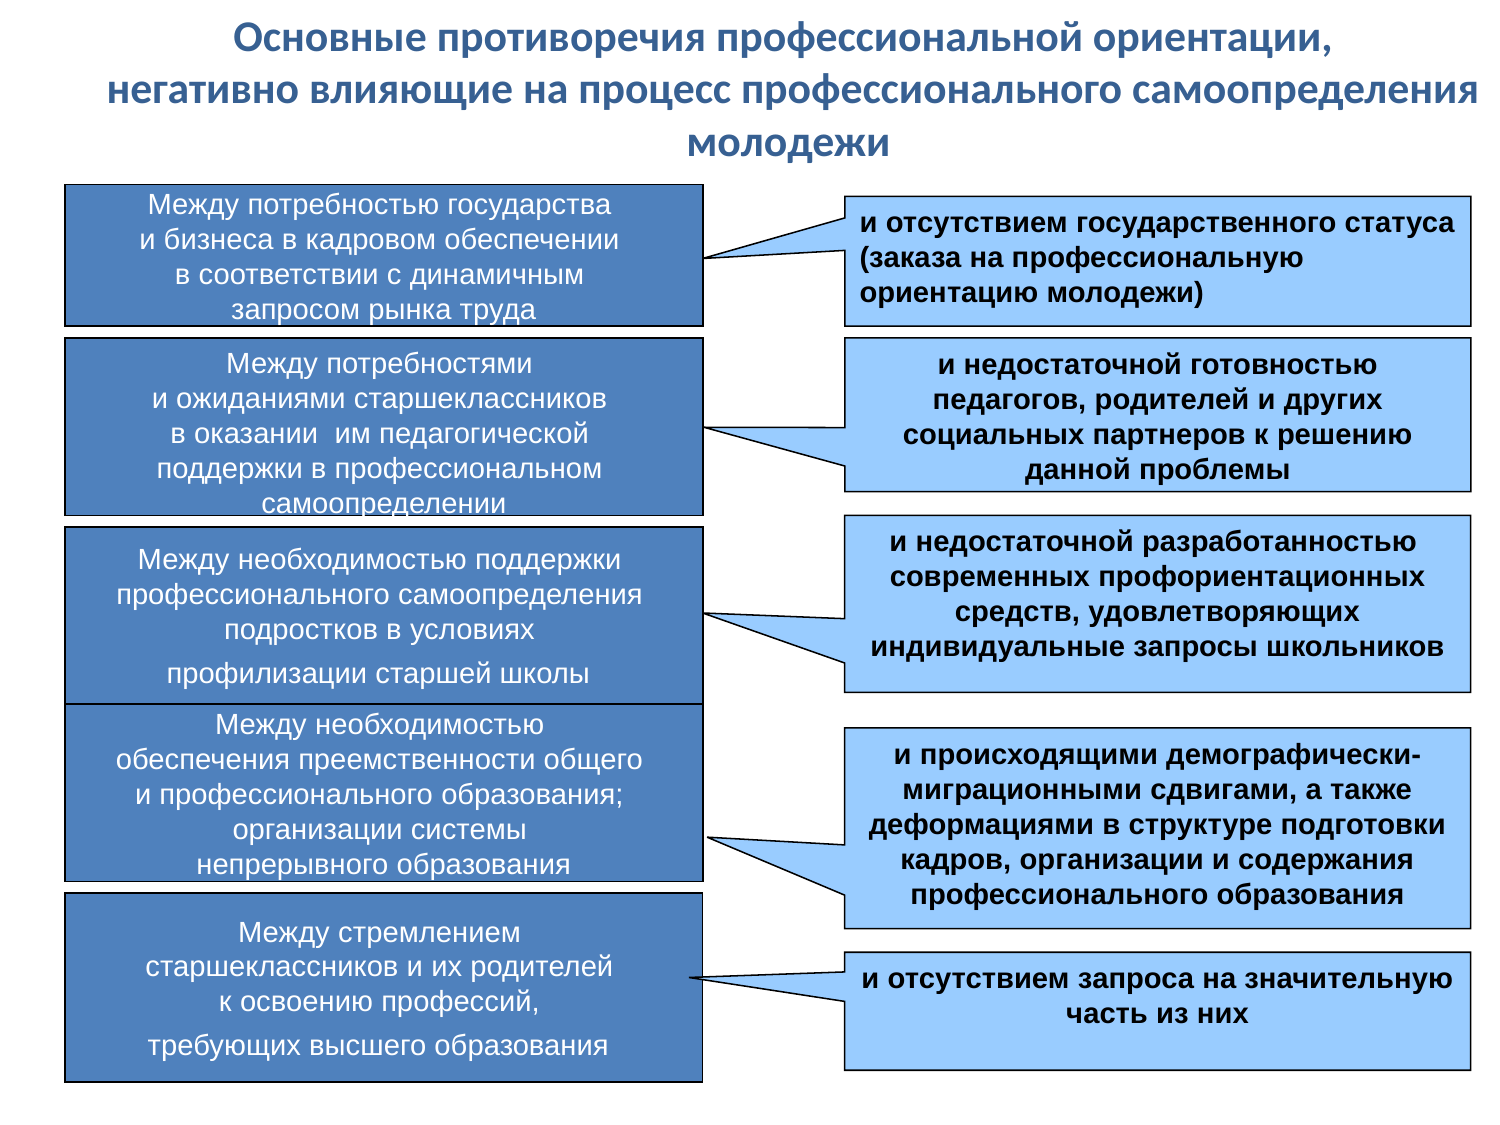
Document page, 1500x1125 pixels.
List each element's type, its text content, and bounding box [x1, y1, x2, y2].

text_box Между потребностями и ожиданиями старшеклассников в оказании им педагогической поддержки в профессиональном самоопределении [64, 338, 703, 516]
text_box Между необходимостью поддержки профессионального самоопределения подростков в условиях профилизации старшей школы [64, 527, 703, 704]
text_box и недостаточной разработанностью современных профориентационных средств, удовлетворяющих индивидуальные запросы школьников [702, 515, 1471, 693]
text_box и происходящими демографически-миграционными сдвигами, а также деформациями в структуре подготовки кадров, организации и содержания профессионального образования [707, 727, 1471, 929]
text_box Между стремлением старшеклассников и их родителей к освоению профессий, требующих высшего образования [64, 893, 703, 1083]
text_box и отсутствием запроса на значительную часть из них [688, 952, 1471, 1071]
text_box Между потребностью государства и бизнеса в кадровом обеспечении в соответствии с динамичным запросом рынка труда [64, 184, 703, 327]
text_box Между необходимостью обеспечения преемственности общего и профессионального образования; организации системы непрерывного образования [64, 704, 703, 882]
text_box и недостаточной готовностью педагогов, родителей и других социальных партнеров к решению данной проблемы [703, 337, 1471, 492]
text_box и отсутствием государственного статуса (заказа на профессиональную ориентацию молодежи) [702, 196, 1471, 327]
title Основные противоречия профессиональной ориентации, негативно влияющие на процесс профессионального самоопределения молодежи [76, 0, 1500, 173]
